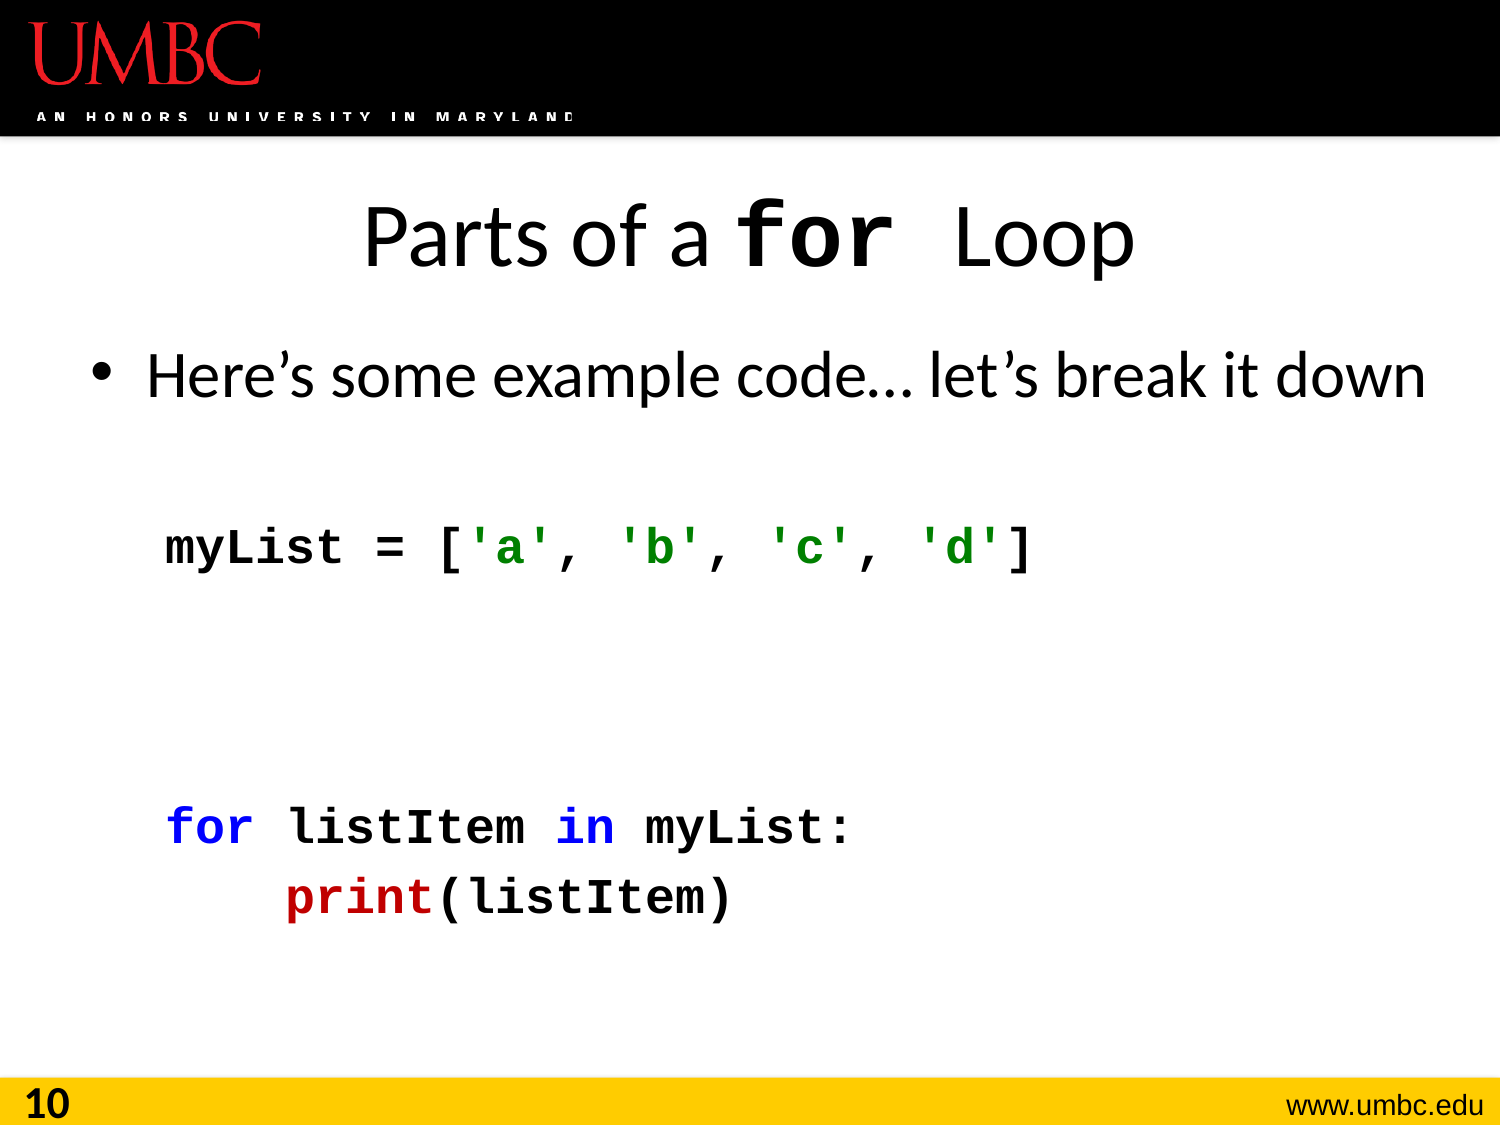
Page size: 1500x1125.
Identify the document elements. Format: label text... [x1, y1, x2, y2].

list Here’s some example code… let’s break it down myList = ['a', 'b', 'c', 'd'] for listItem in myList: print(listItem) [75, 323, 1481, 1005]
title Parts of a for Loop [75, 136, 1425, 323]
slide_number 10 [0, 1065, 94, 1125]
